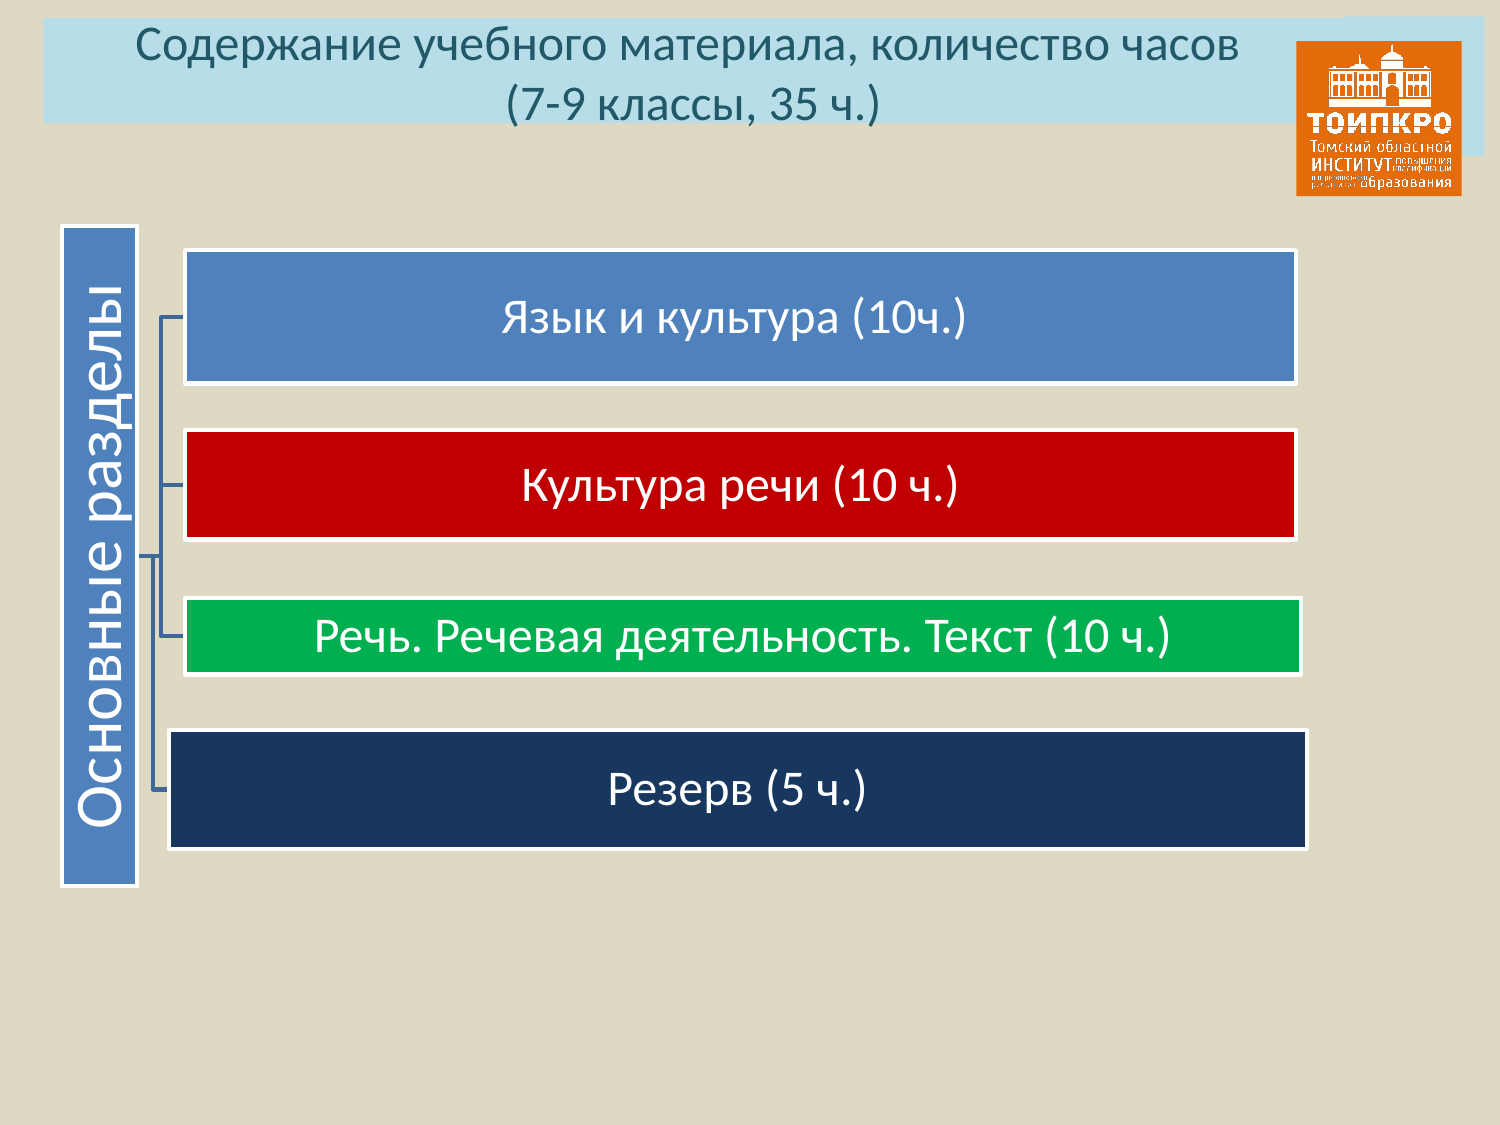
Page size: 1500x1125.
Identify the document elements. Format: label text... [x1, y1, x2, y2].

text_box Содержание учебного материала, количество часов (7-9 классы, 35 ч.) [43, 17, 1342, 124]
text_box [52, 172, 1318, 977]
text_box [1294, 39, 1464, 198]
text_box [41, 30, 1471, 1118]
picture [1306, 41, 1452, 190]
text_box [1342, 14, 1487, 158]
